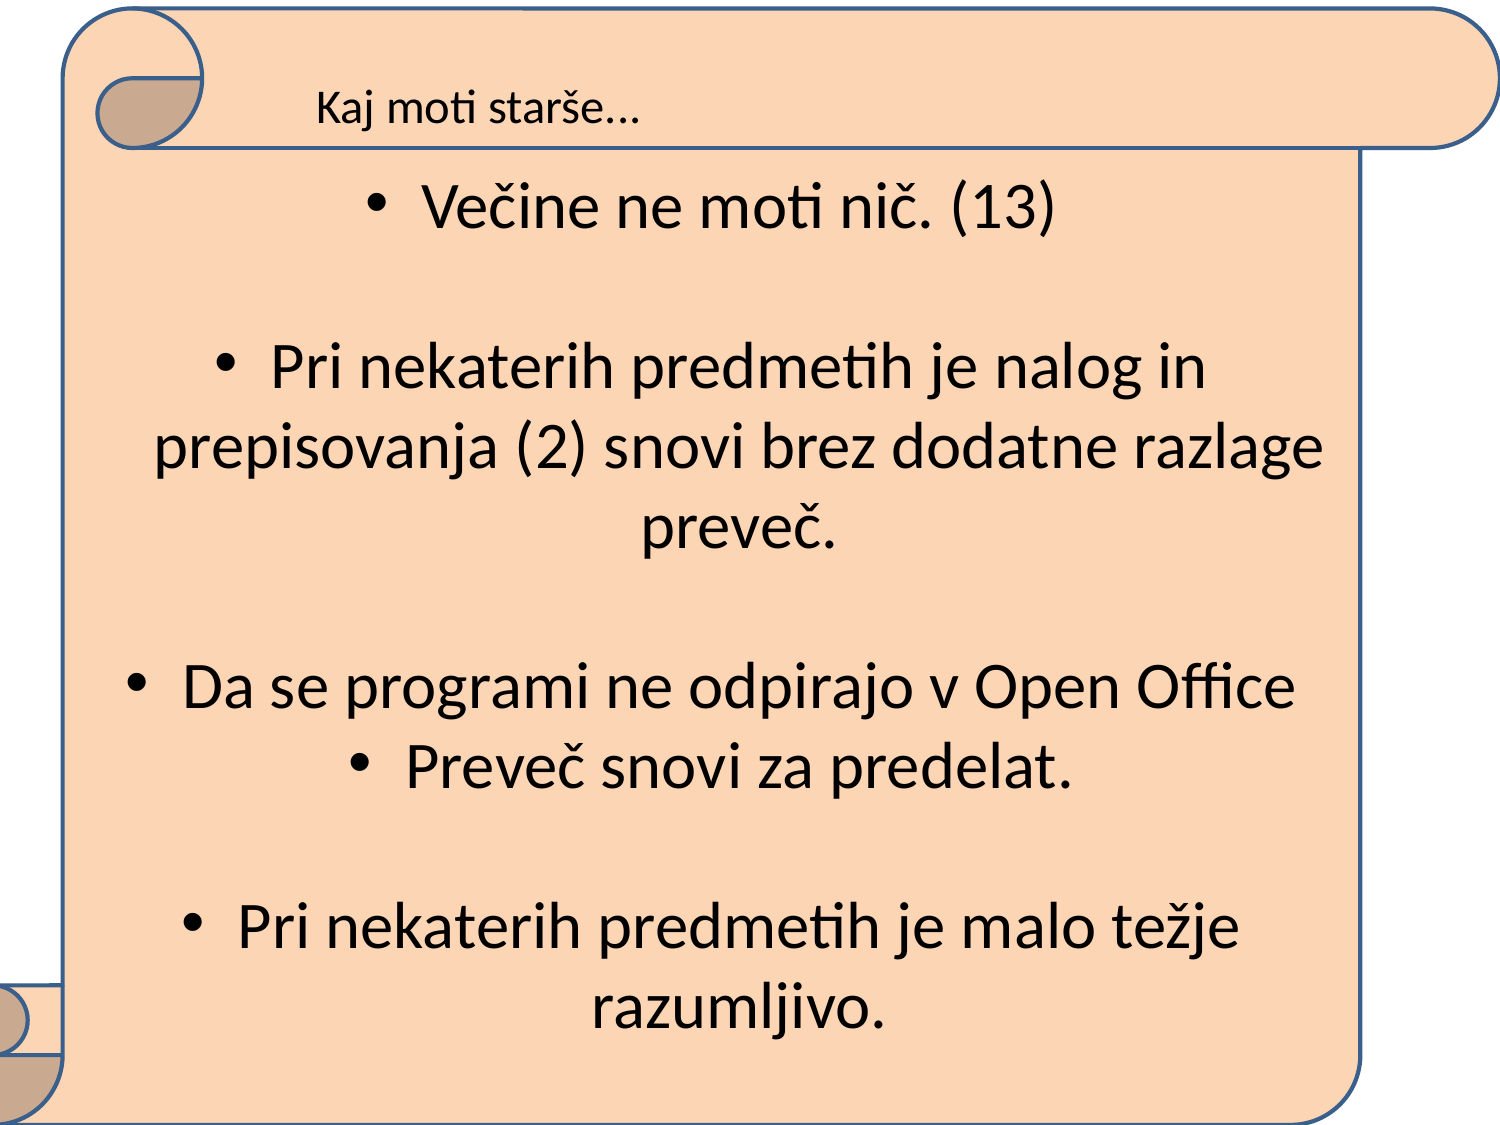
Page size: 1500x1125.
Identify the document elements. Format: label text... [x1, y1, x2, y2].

title Kaj moti starše... [301, 66, 1437, 200]
text_box Večine ne moti nič. (13) Pri nekaterih predmetih je nalog in prepisovanja (2) snovi brez dodatne razlage preveč. Da se programi ne odpirajo v Open Office Preveč snovi za predelat. Pri nekaterih predmetih je malo težje razumljivo. [0, 6, 1500, 1125]
